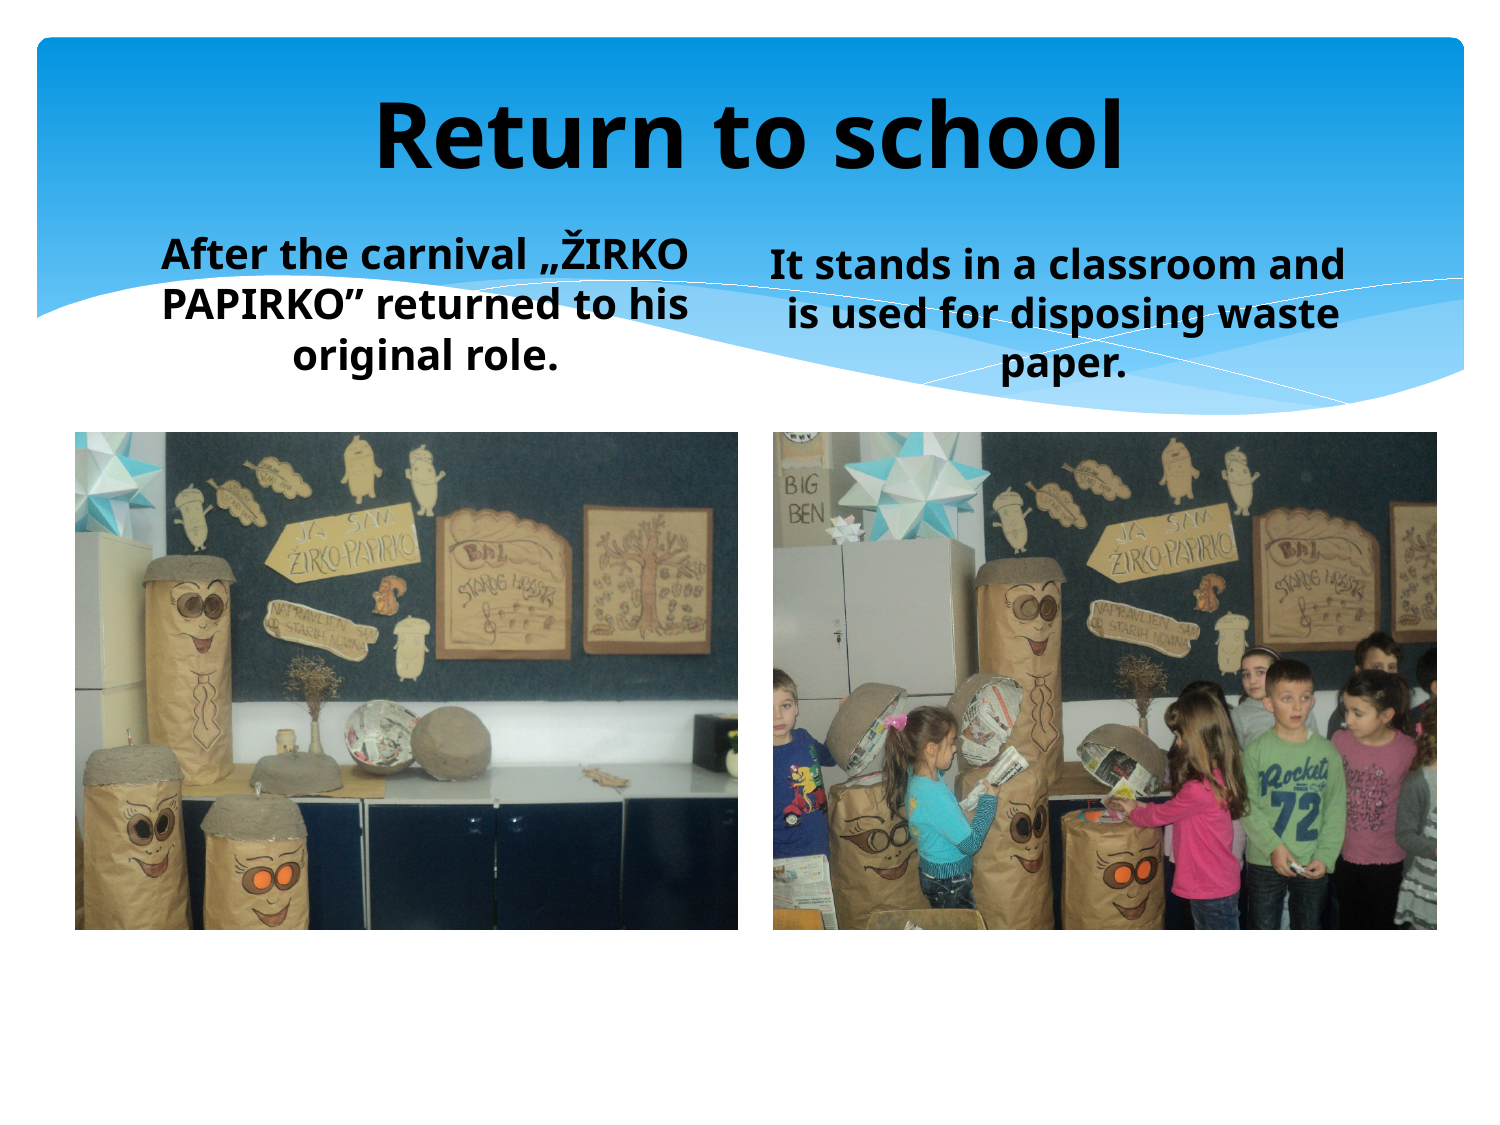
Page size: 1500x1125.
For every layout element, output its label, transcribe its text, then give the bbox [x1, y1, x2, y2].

title Return to school [74, 55, 1426, 209]
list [773, 432, 1437, 930]
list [74, 431, 738, 930]
list After the carnival „ŽIRKO PAPIRKO” returned to his original role. [111, 219, 740, 396]
list It stands in a classroom and is used for disposing waste paper. [749, 196, 1378, 396]
